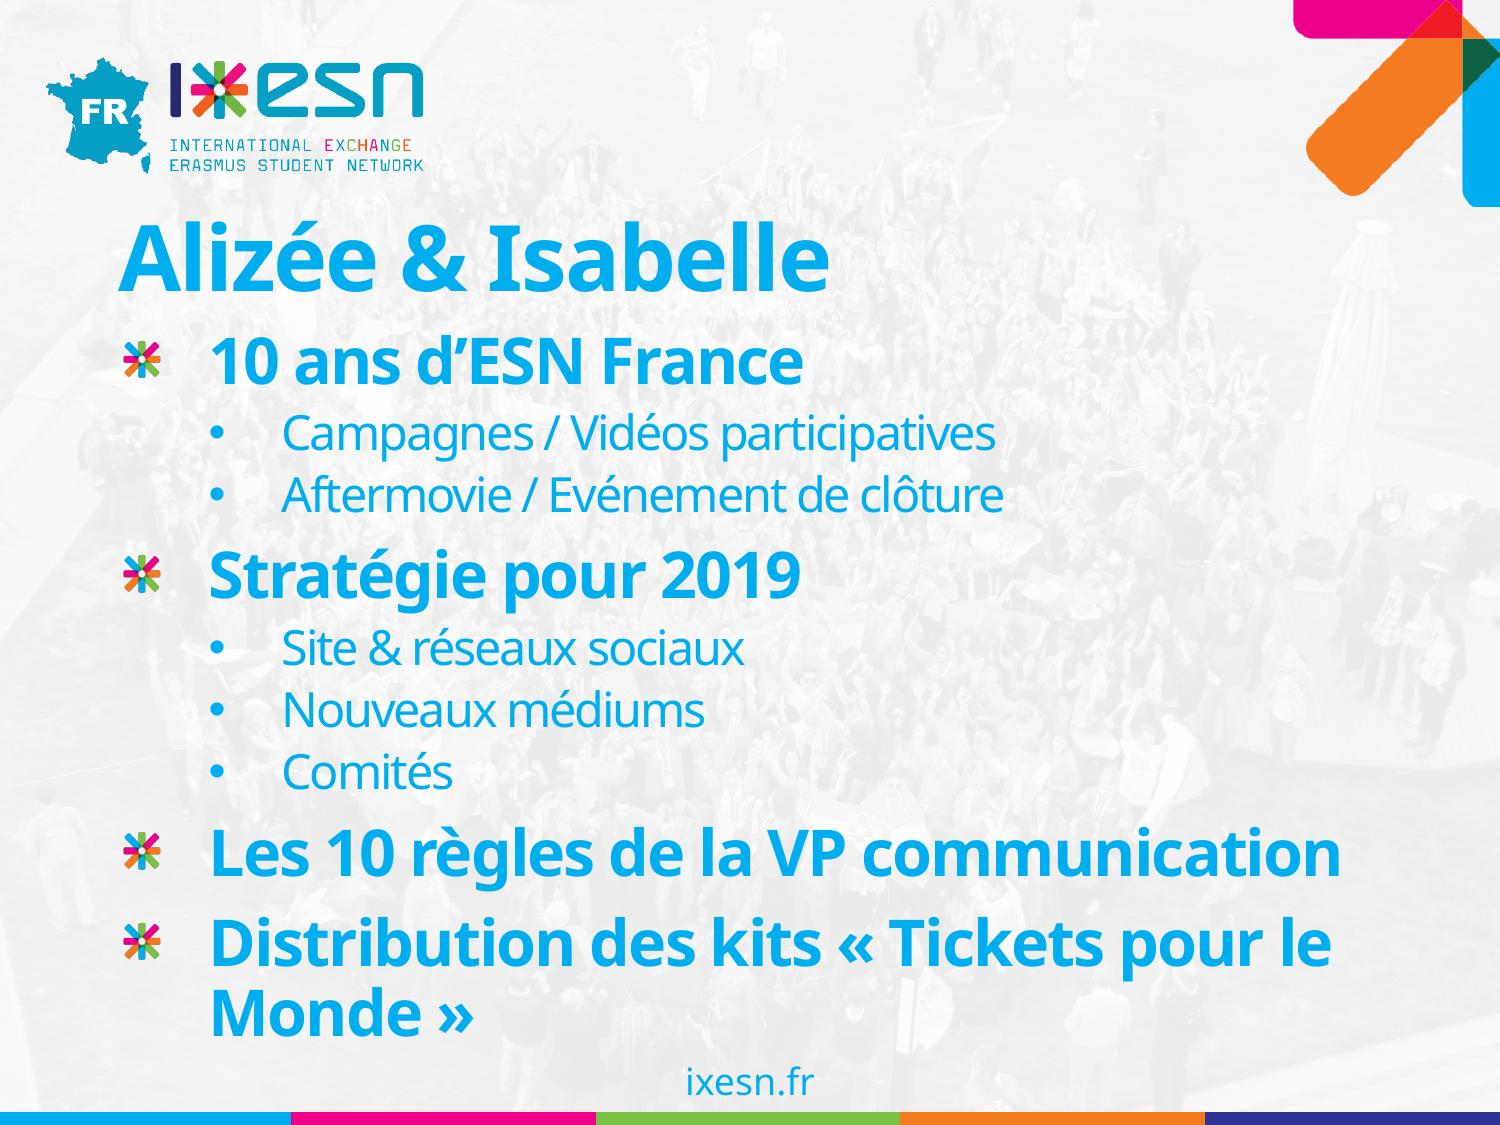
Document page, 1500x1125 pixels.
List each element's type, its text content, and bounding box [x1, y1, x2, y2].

picture [29, 35, 456, 202]
list 10 ans d’ESN France Campagnes / Vidéos participatives Aftermovie / Evénement de clôture Stratégie pour 2019 Site & réseaux sociaux Nouveaux médiums Comités Les 10 règles de la VP communication Distribution des kits « Tickets pour le Monde » [103, 320, 1397, 1071]
title Alizée & Isabelle [103, 202, 1397, 320]
picture [118, 336, 165, 383]
picture [118, 550, 165, 598]
picture [118, 827, 165, 875]
picture [118, 918, 165, 965]
